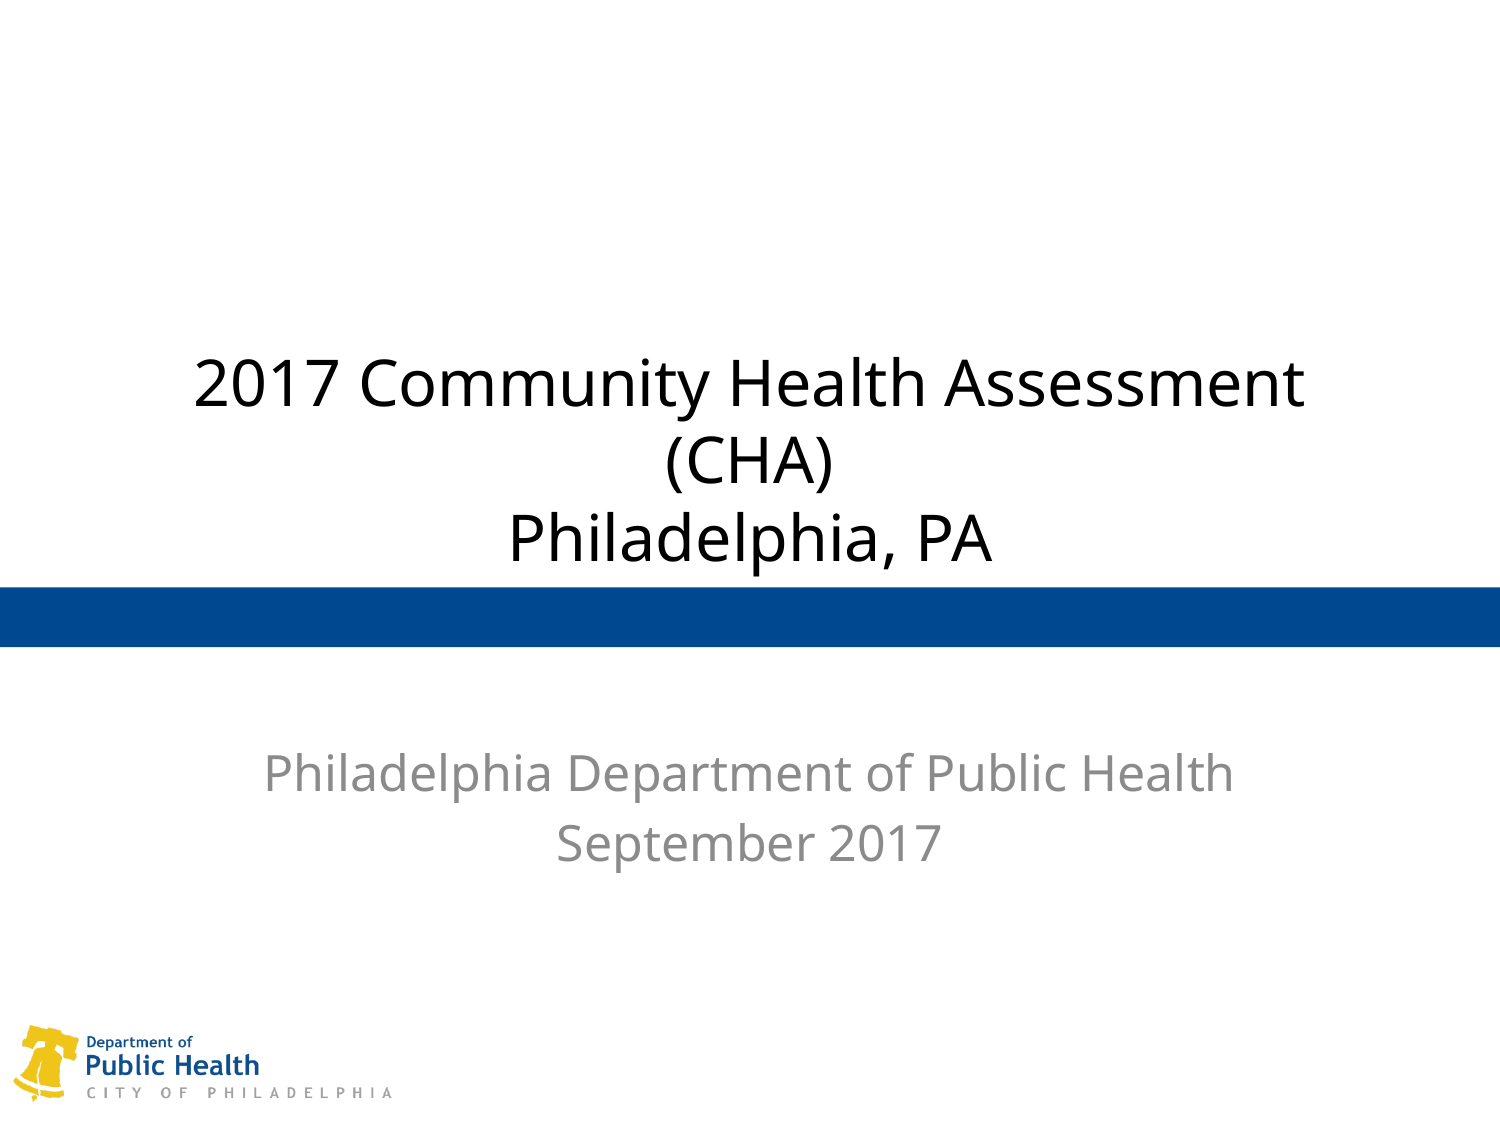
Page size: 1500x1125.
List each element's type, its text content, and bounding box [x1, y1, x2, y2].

picture [12, 1024, 392, 1102]
title 2017 Community Health Assessment (CHA) Philadelphia, PA [112, 337, 1388, 579]
subtitle Philadelphia Department of Public Health September 2017 [225, 662, 1275, 950]
